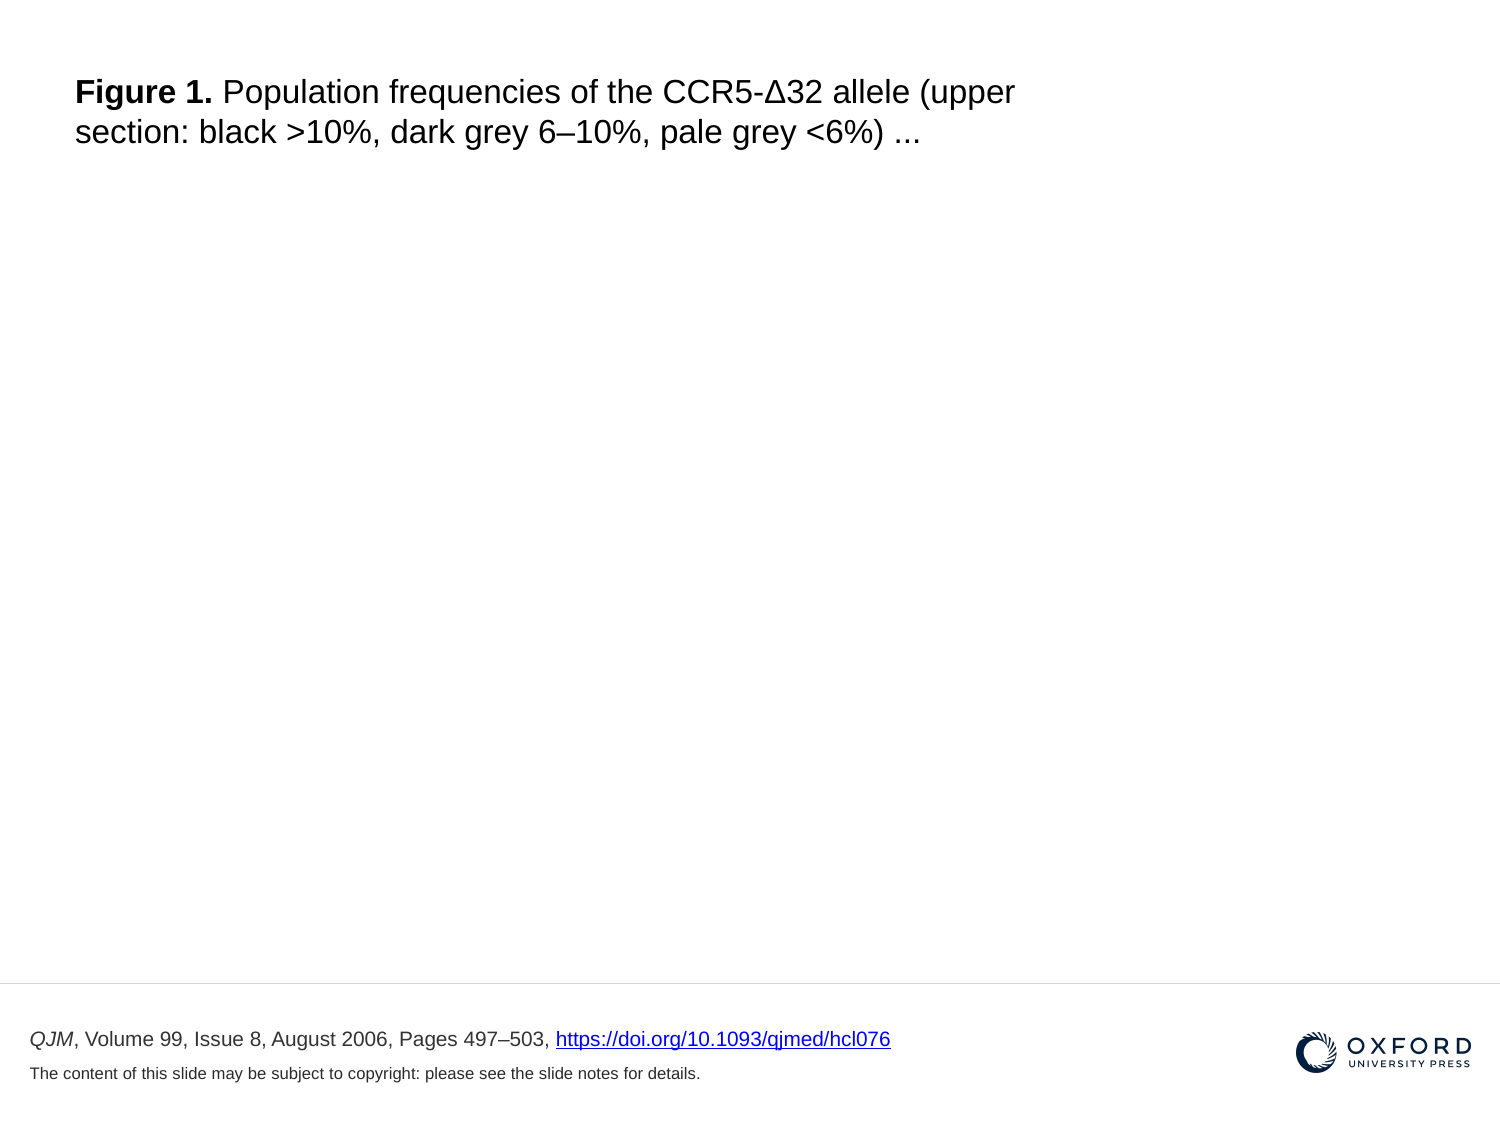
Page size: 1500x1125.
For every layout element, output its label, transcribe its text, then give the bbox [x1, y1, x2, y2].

footer QJM, Volume 99, Issue 8, August 2006, Pages 497–503, https://doi.org/10.1093/qjmed/hcl076 The content of this slide may be subject to copyright: please see the slide notes for details. [0, 983, 1260, 1125]
picture [1296, 1032, 1471, 1073]
title Figure 1. Population frequencies of the CCR5-Δ32 allele (upper section: black >10%, dark grey 6–10%, pale grey <6%) ... [75, 69, 1078, 171]
